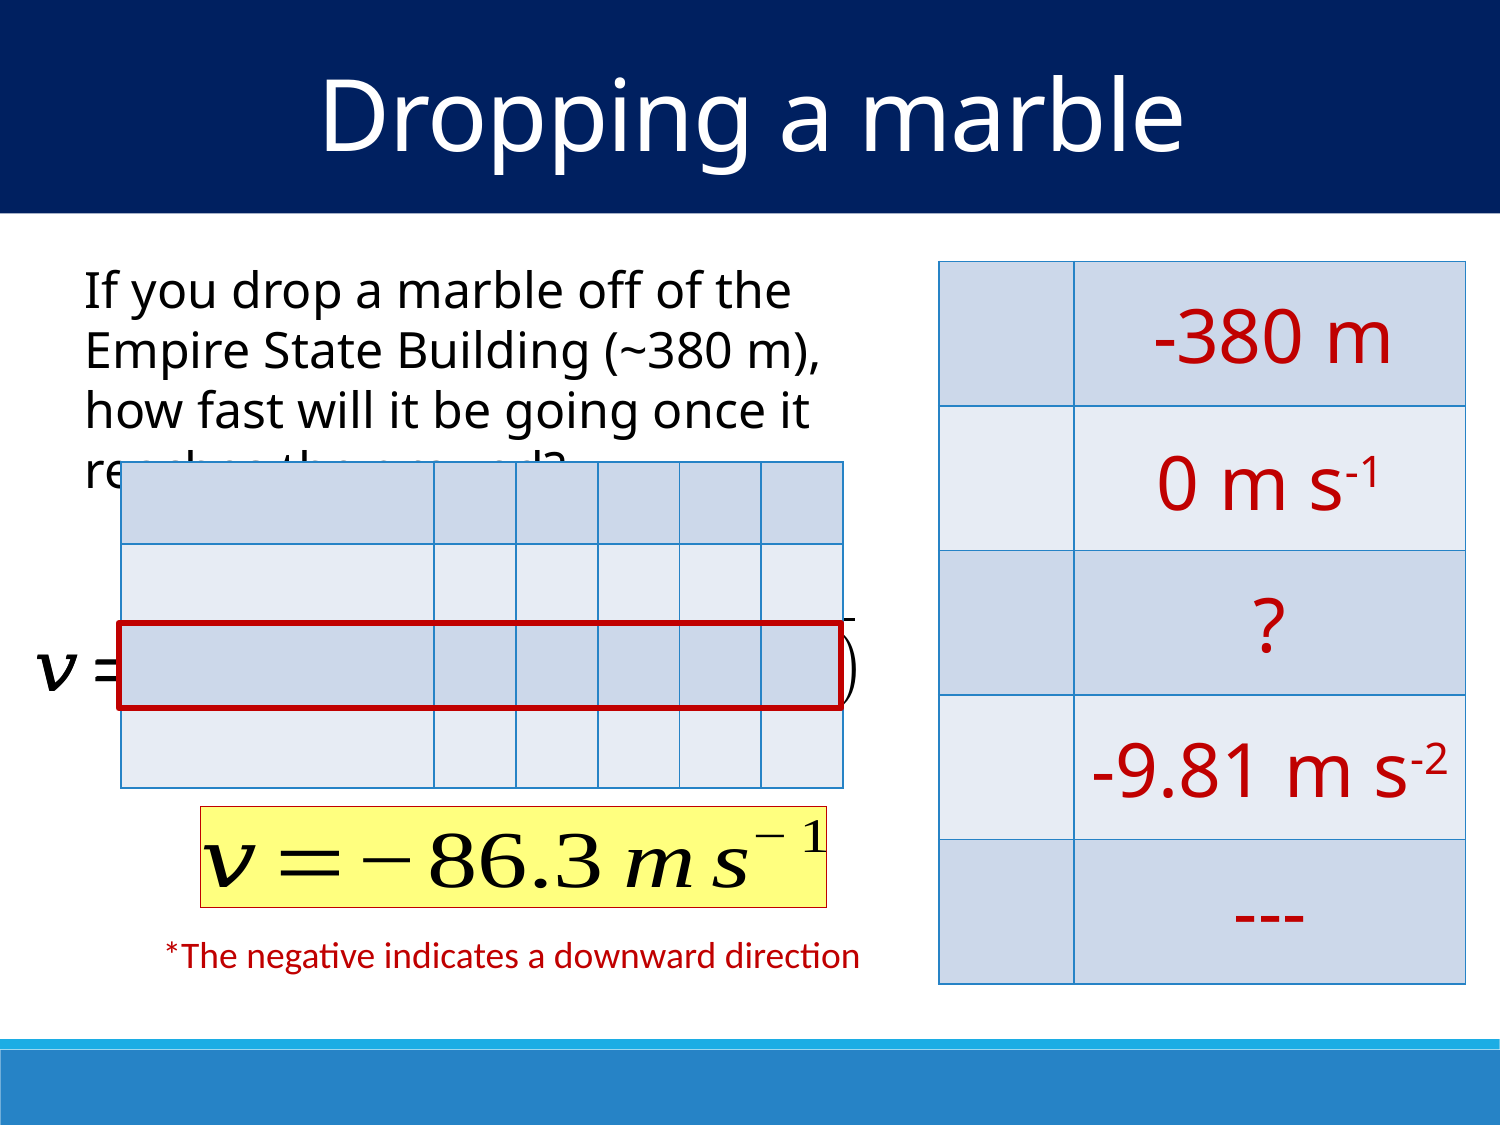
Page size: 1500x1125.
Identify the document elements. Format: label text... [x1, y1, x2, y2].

text_box Dropping a marble [4, 62, 1500, 189]
text_box [117, 622, 842, 709]
text_box *The negative indicates a downward direction [147, 923, 877, 984]
text_box If you drop a marble off of the Empire State Building (~380 m), how fast will it be going once it reaches the ground? [69, 251, 900, 506]
text_box -9.81 m s-2 [1076, 715, 1464, 820]
text_box 380 m [1161, 280, 1410, 386]
text_box - [1139, 280, 1161, 386]
text_box [0, 0, 1500, 215]
text_box ? [1239, 569, 1302, 675]
text_box --- [1219, 857, 1322, 962]
text_box 0 m s-1 [1141, 427, 1399, 533]
